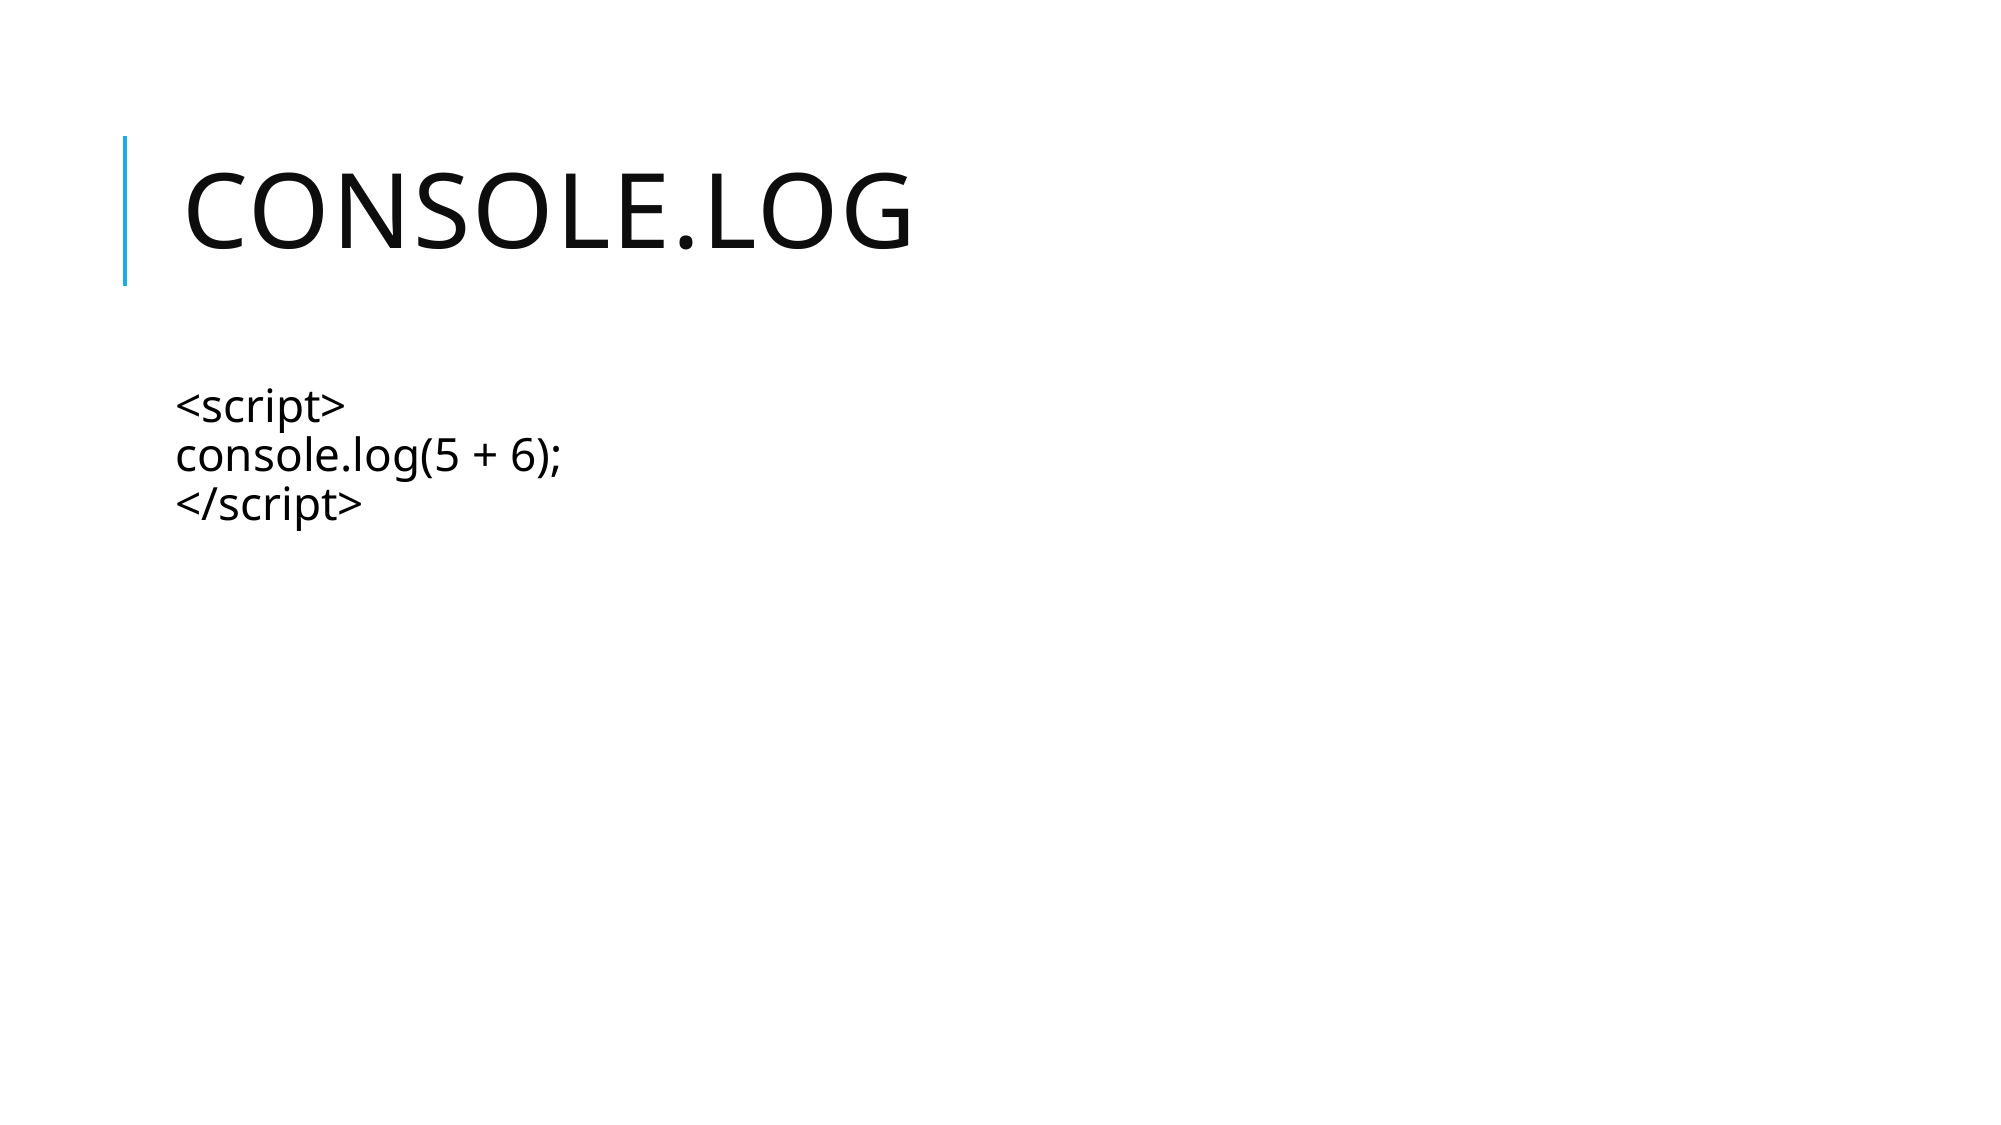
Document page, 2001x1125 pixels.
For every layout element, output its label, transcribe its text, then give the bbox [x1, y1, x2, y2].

title Console.log [168, 96, 1763, 342]
list <script> console.log(5 + 6); </script> [168, 375, 1763, 1035]
